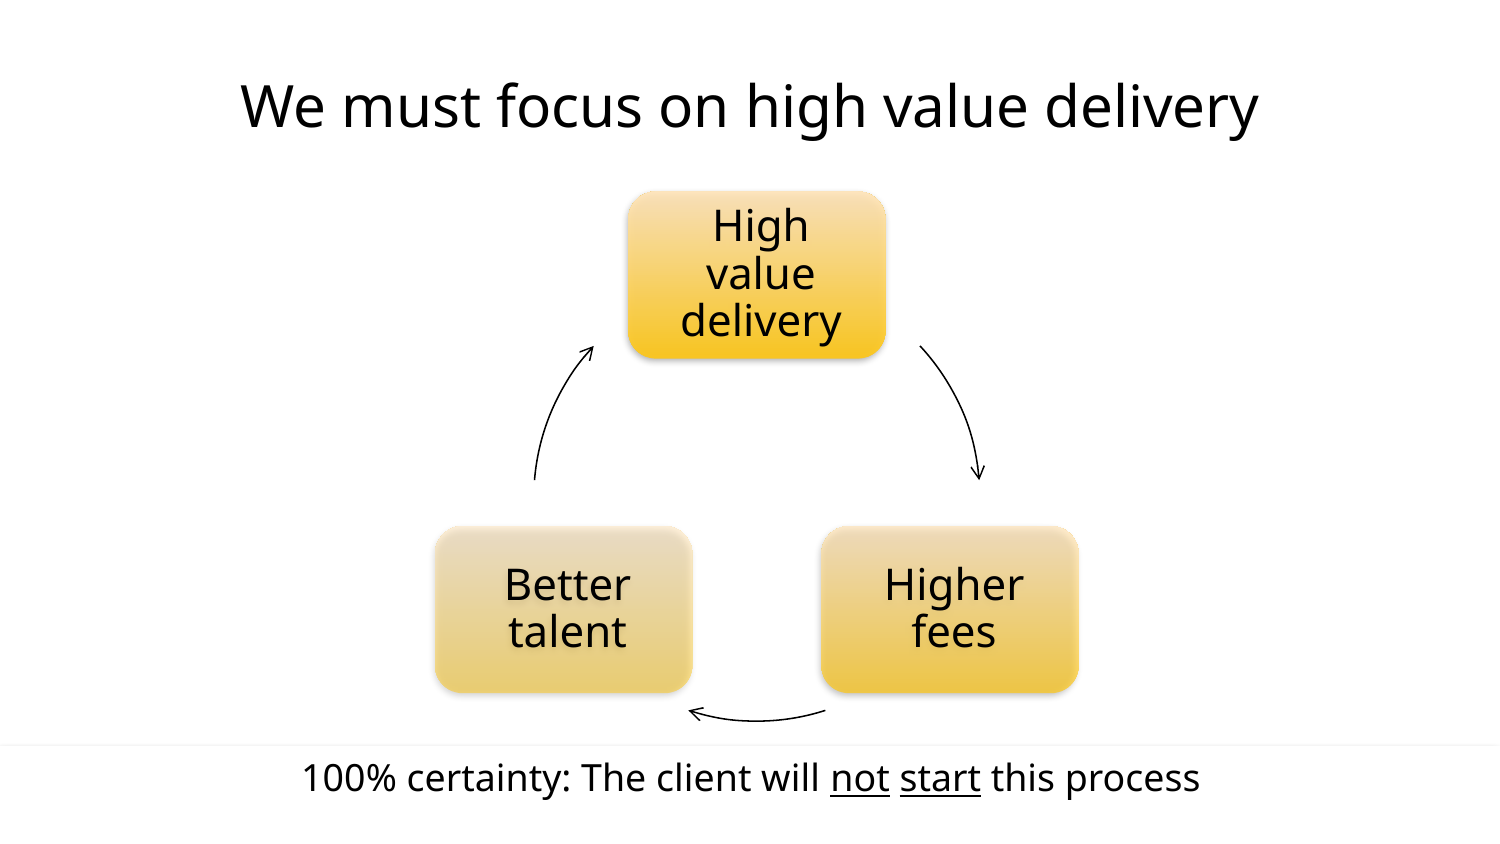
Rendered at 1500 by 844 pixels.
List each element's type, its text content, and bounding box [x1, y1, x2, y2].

text_box 100% certainty: The client will not start this process [286, 746, 1216, 807]
text_box [0, 746, 1500, 844]
title We must focus on high value delivery [75, 33, 1425, 175]
picture [0, 0, 1500, 746]
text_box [335, 191, 1178, 753]
